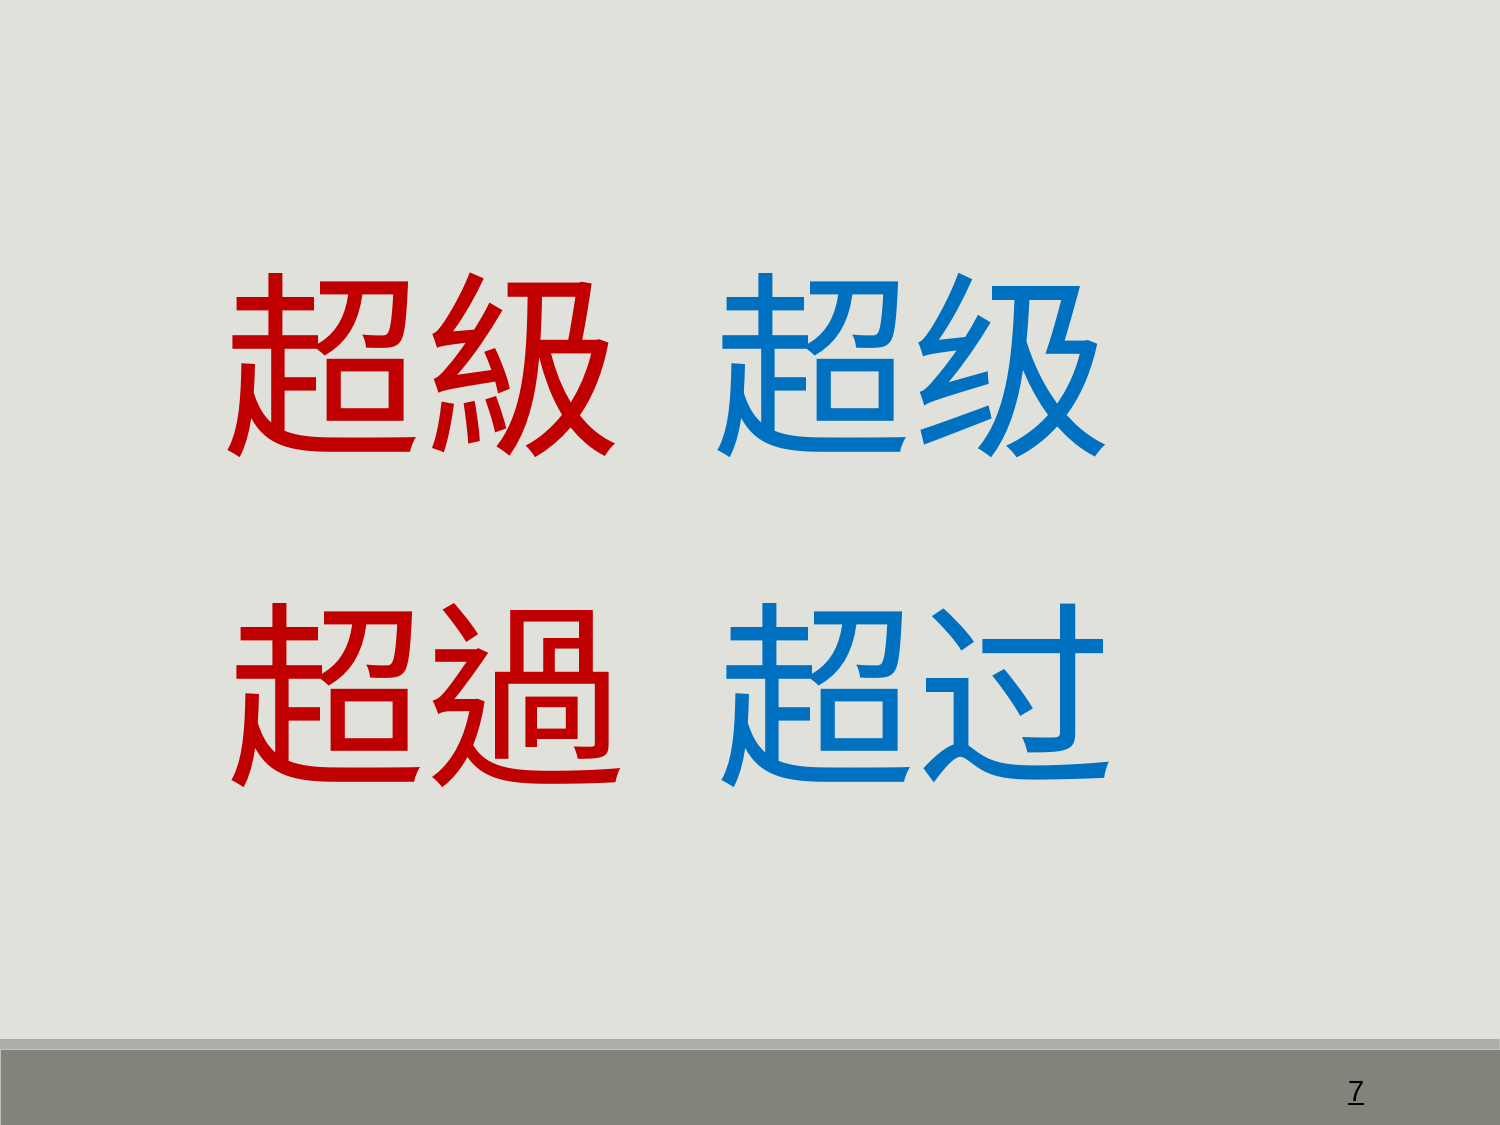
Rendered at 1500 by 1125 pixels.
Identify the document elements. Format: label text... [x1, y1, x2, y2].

text_box 超級 超级 [207, 234, 1270, 489]
slide_number 7 [1217, 1059, 1380, 1120]
text_box 超過 超过 [211, 563, 1244, 819]
